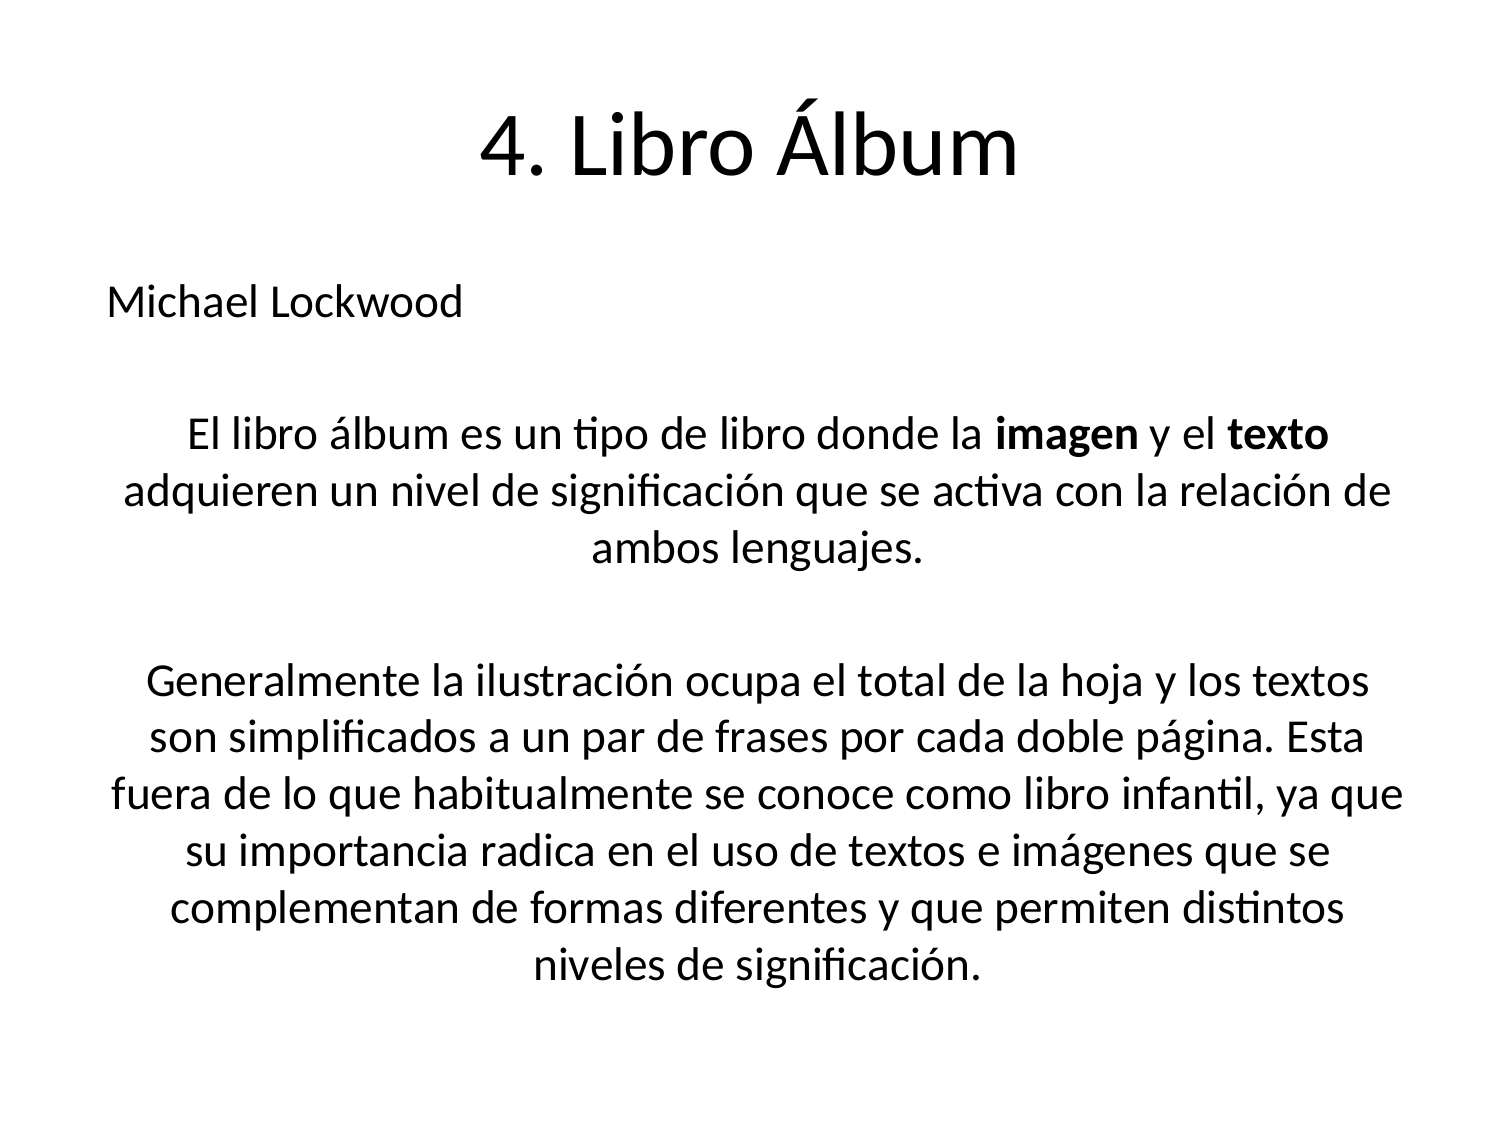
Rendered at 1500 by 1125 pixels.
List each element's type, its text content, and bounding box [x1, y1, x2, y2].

title 4. Libro Álbum [75, 45, 1425, 233]
list Michael Lockwood El libro álbum es un tipo de libro donde la imagen y el texto adquieren un nivel de significación que se activa con la relación de ambos lenguajes. Generalmente la ilustración ocupa el total de la hoja y los textos son simplificados a un par de frases por cada doble página. Esta fuera de lo que habitualmente se conoce como libro infantil, ya que su importancia radica en el uso de textos e imágenes que se complementan de formas diferentes y que permiten distintos niveles de significación. [75, 262, 1425, 1005]
